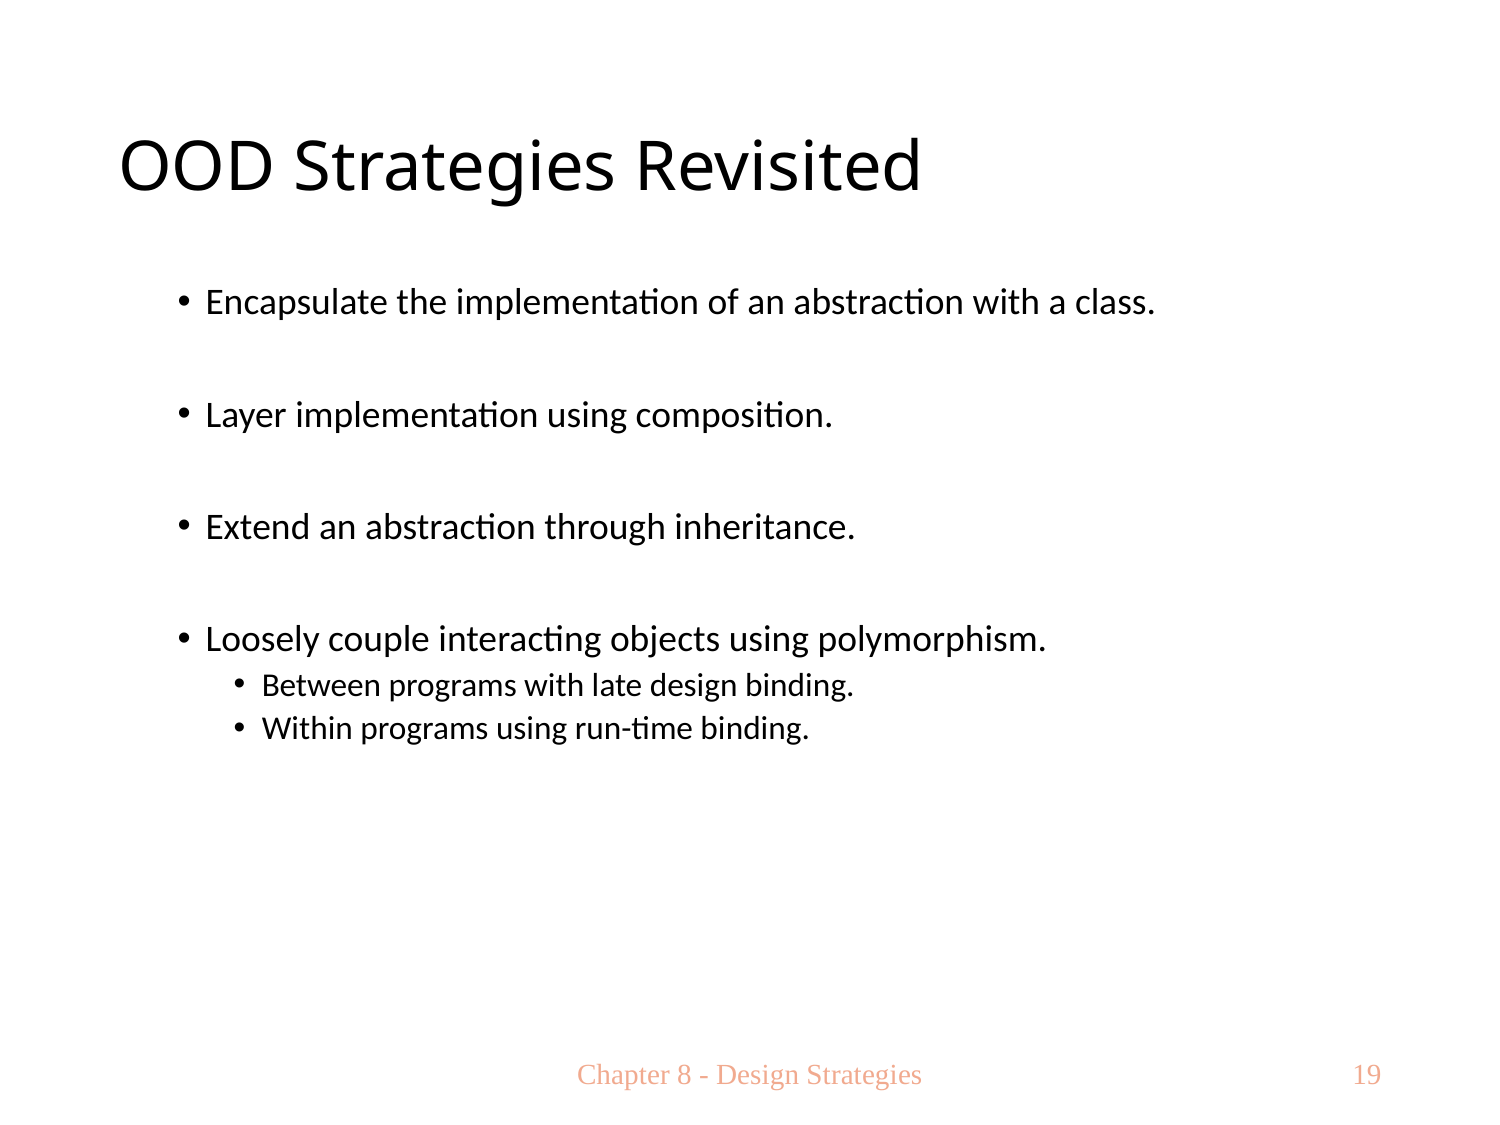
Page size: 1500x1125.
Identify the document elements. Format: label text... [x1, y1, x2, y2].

list Encapsulate the implementation of an abstraction with a class. Layer implementation using composition. Extend an abstraction through inheritance. Loosely couple interacting objects using polymorphism. Between programs with late design binding. Within programs using run-time binding. [162, 275, 1469, 1006]
title OOD Strategies Revisited [103, 59, 1397, 278]
slide_number 19 [1059, 1042, 1397, 1103]
footer Chapter 8 - Design Strategies [496, 1042, 1004, 1103]
